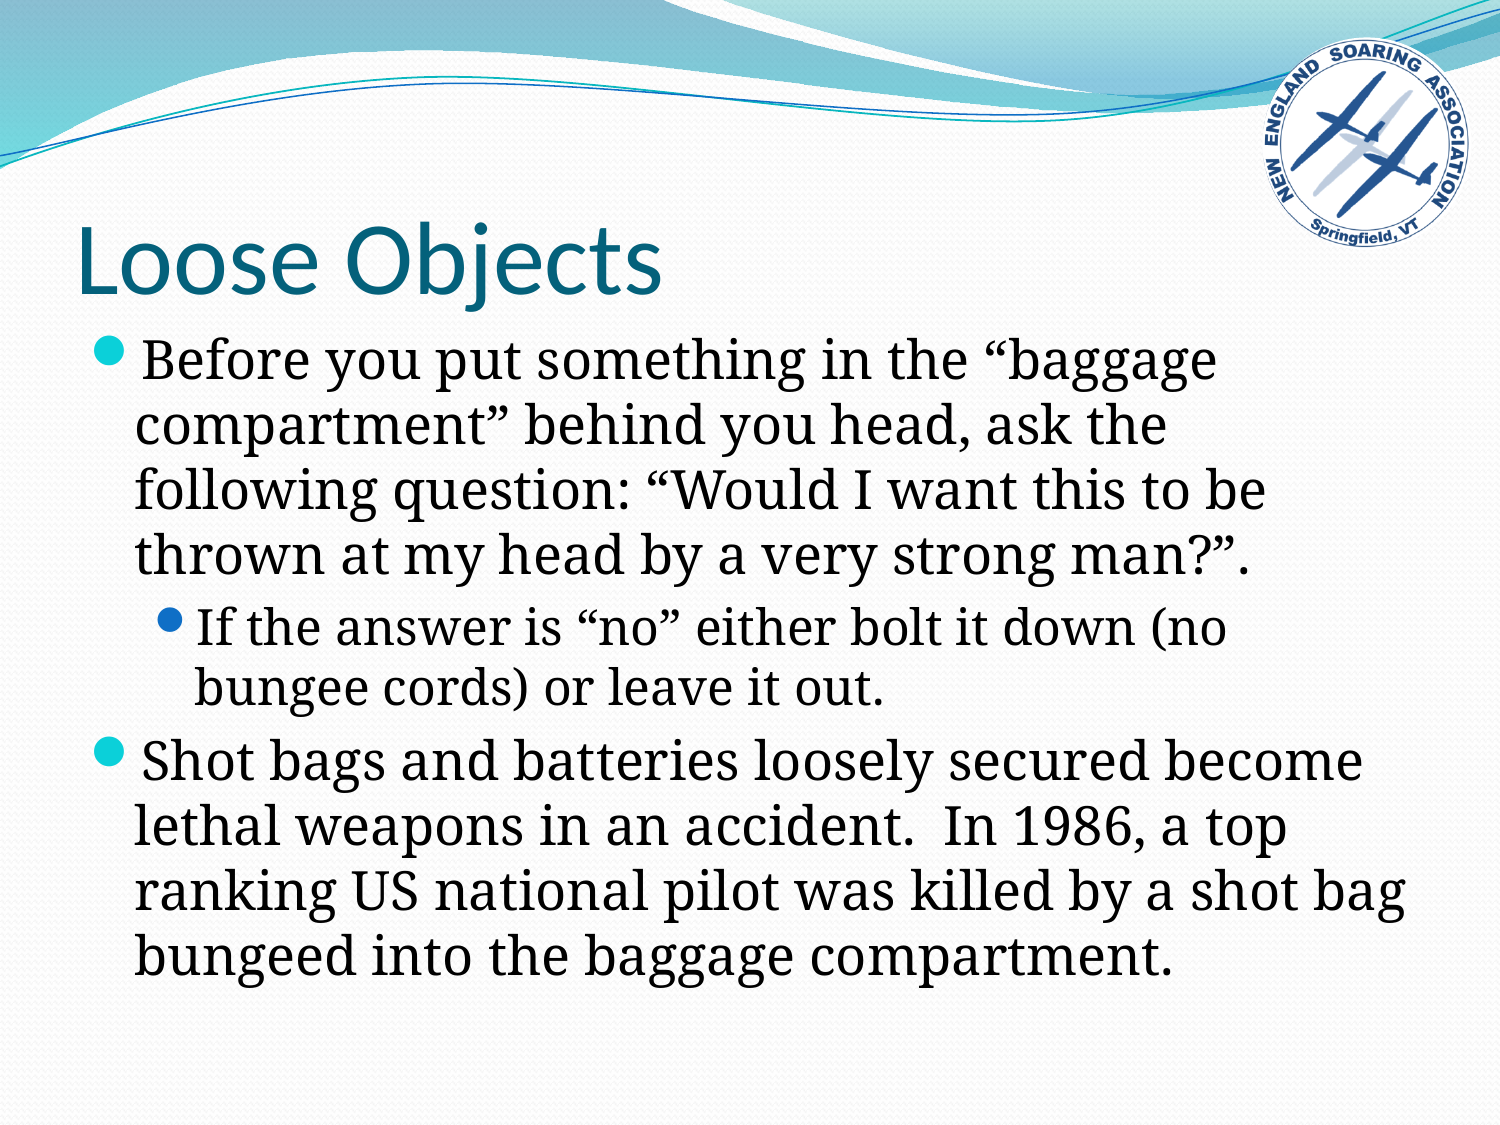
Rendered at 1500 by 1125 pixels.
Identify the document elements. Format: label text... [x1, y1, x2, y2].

title Loose Objects [75, 128, 1425, 316]
picture [1263, 37, 1472, 233]
list Before you put something in the “baggage compartment” behind you head, ask the following question: “Would I want this to be thrown at my head by a very strong man?”. If the answer is “no” either bolt it down (no bungee cords) or leave it out. Shot bags and batteries loosely secured become lethal weapons in an accident. In 1986, a top ranking US national pilot was killed by a shot bag bungeed into the baggage compartment. [75, 317, 1425, 1038]
